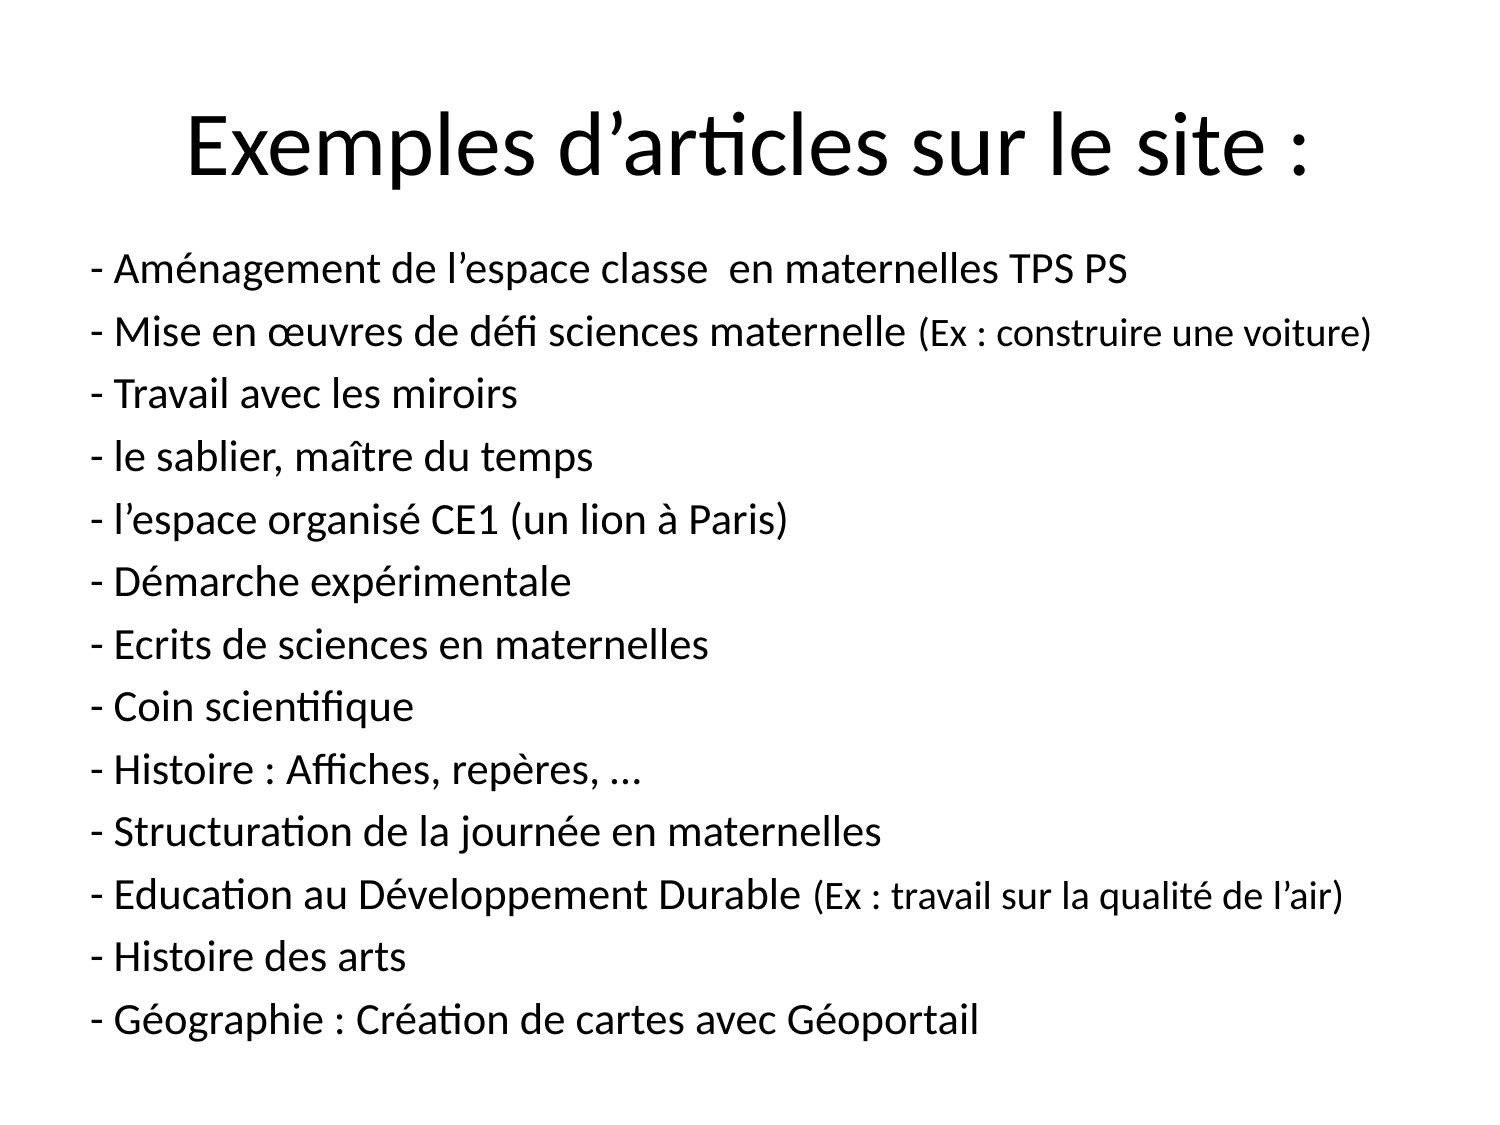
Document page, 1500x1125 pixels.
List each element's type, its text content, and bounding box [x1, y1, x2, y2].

title Exemples d’articles sur le site : [75, 45, 1425, 231]
list - Aménagement de l’espace classe en maternelles TPS PS - Mise en œuvres de défi sciences maternelle (Ex : construire une voiture) - Travail avec les miroirs - le sablier, maître du temps - l’espace organisé CE1 (un lion à Paris) - Démarche expérimentale - Ecrits de sciences en maternelles - Coin scientifique - Histoire : Affiches, repères, … - Structuration de la journée en maternelles - Education au Développement Durable (Ex : travail sur la qualité de l’air) - Histoire des arts - Géographie : Création de cartes avec Géoportail [75, 231, 1425, 1125]
